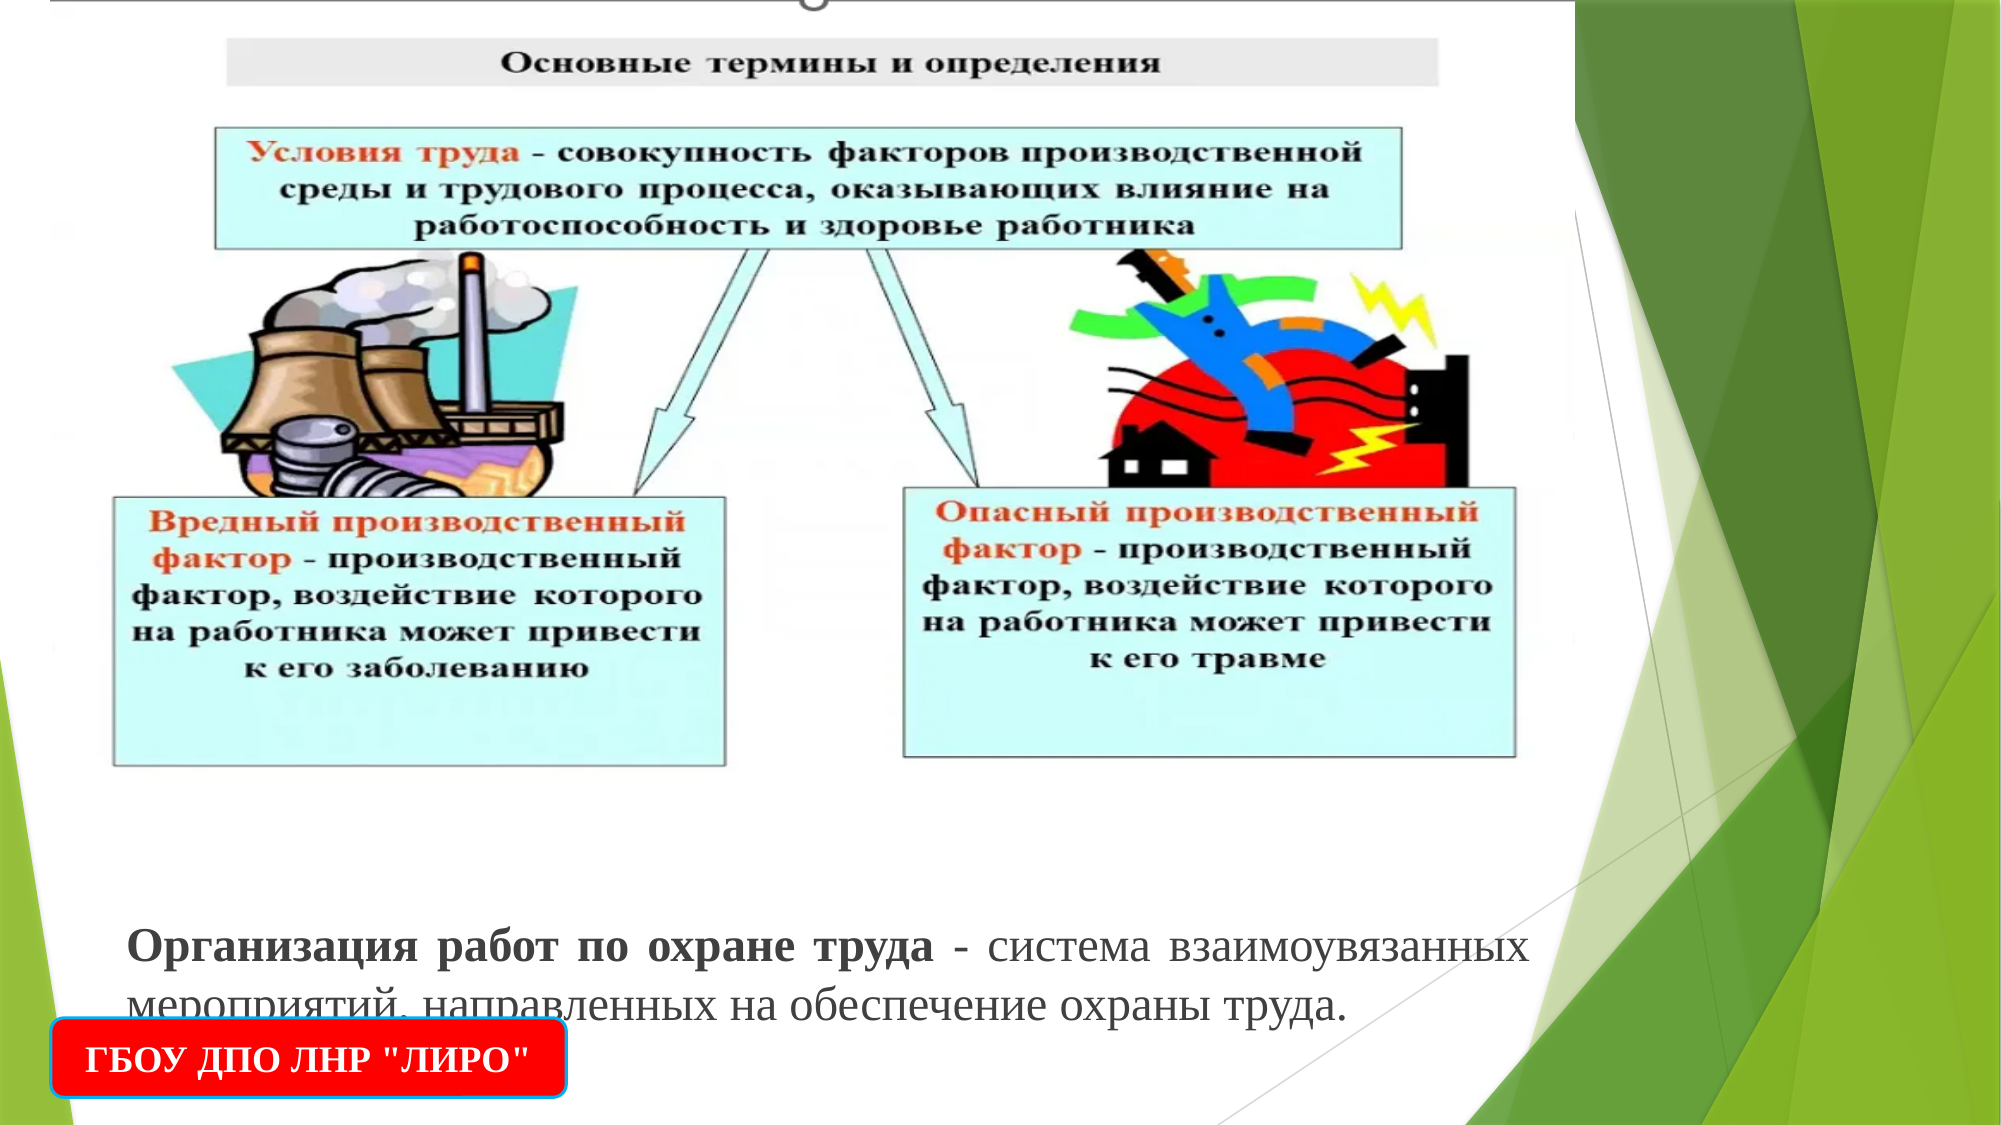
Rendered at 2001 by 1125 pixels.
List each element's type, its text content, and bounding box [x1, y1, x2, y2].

list Организация работ по охране труда - система взаимоувязанных мероприятий, направленных на обеспечение охраны труда. [111, 821, 1546, 1044]
text_box ГБОУ ДПО ЛНР "ЛИРО" [49, 1016, 568, 1099]
picture [50, 0, 1575, 813]
